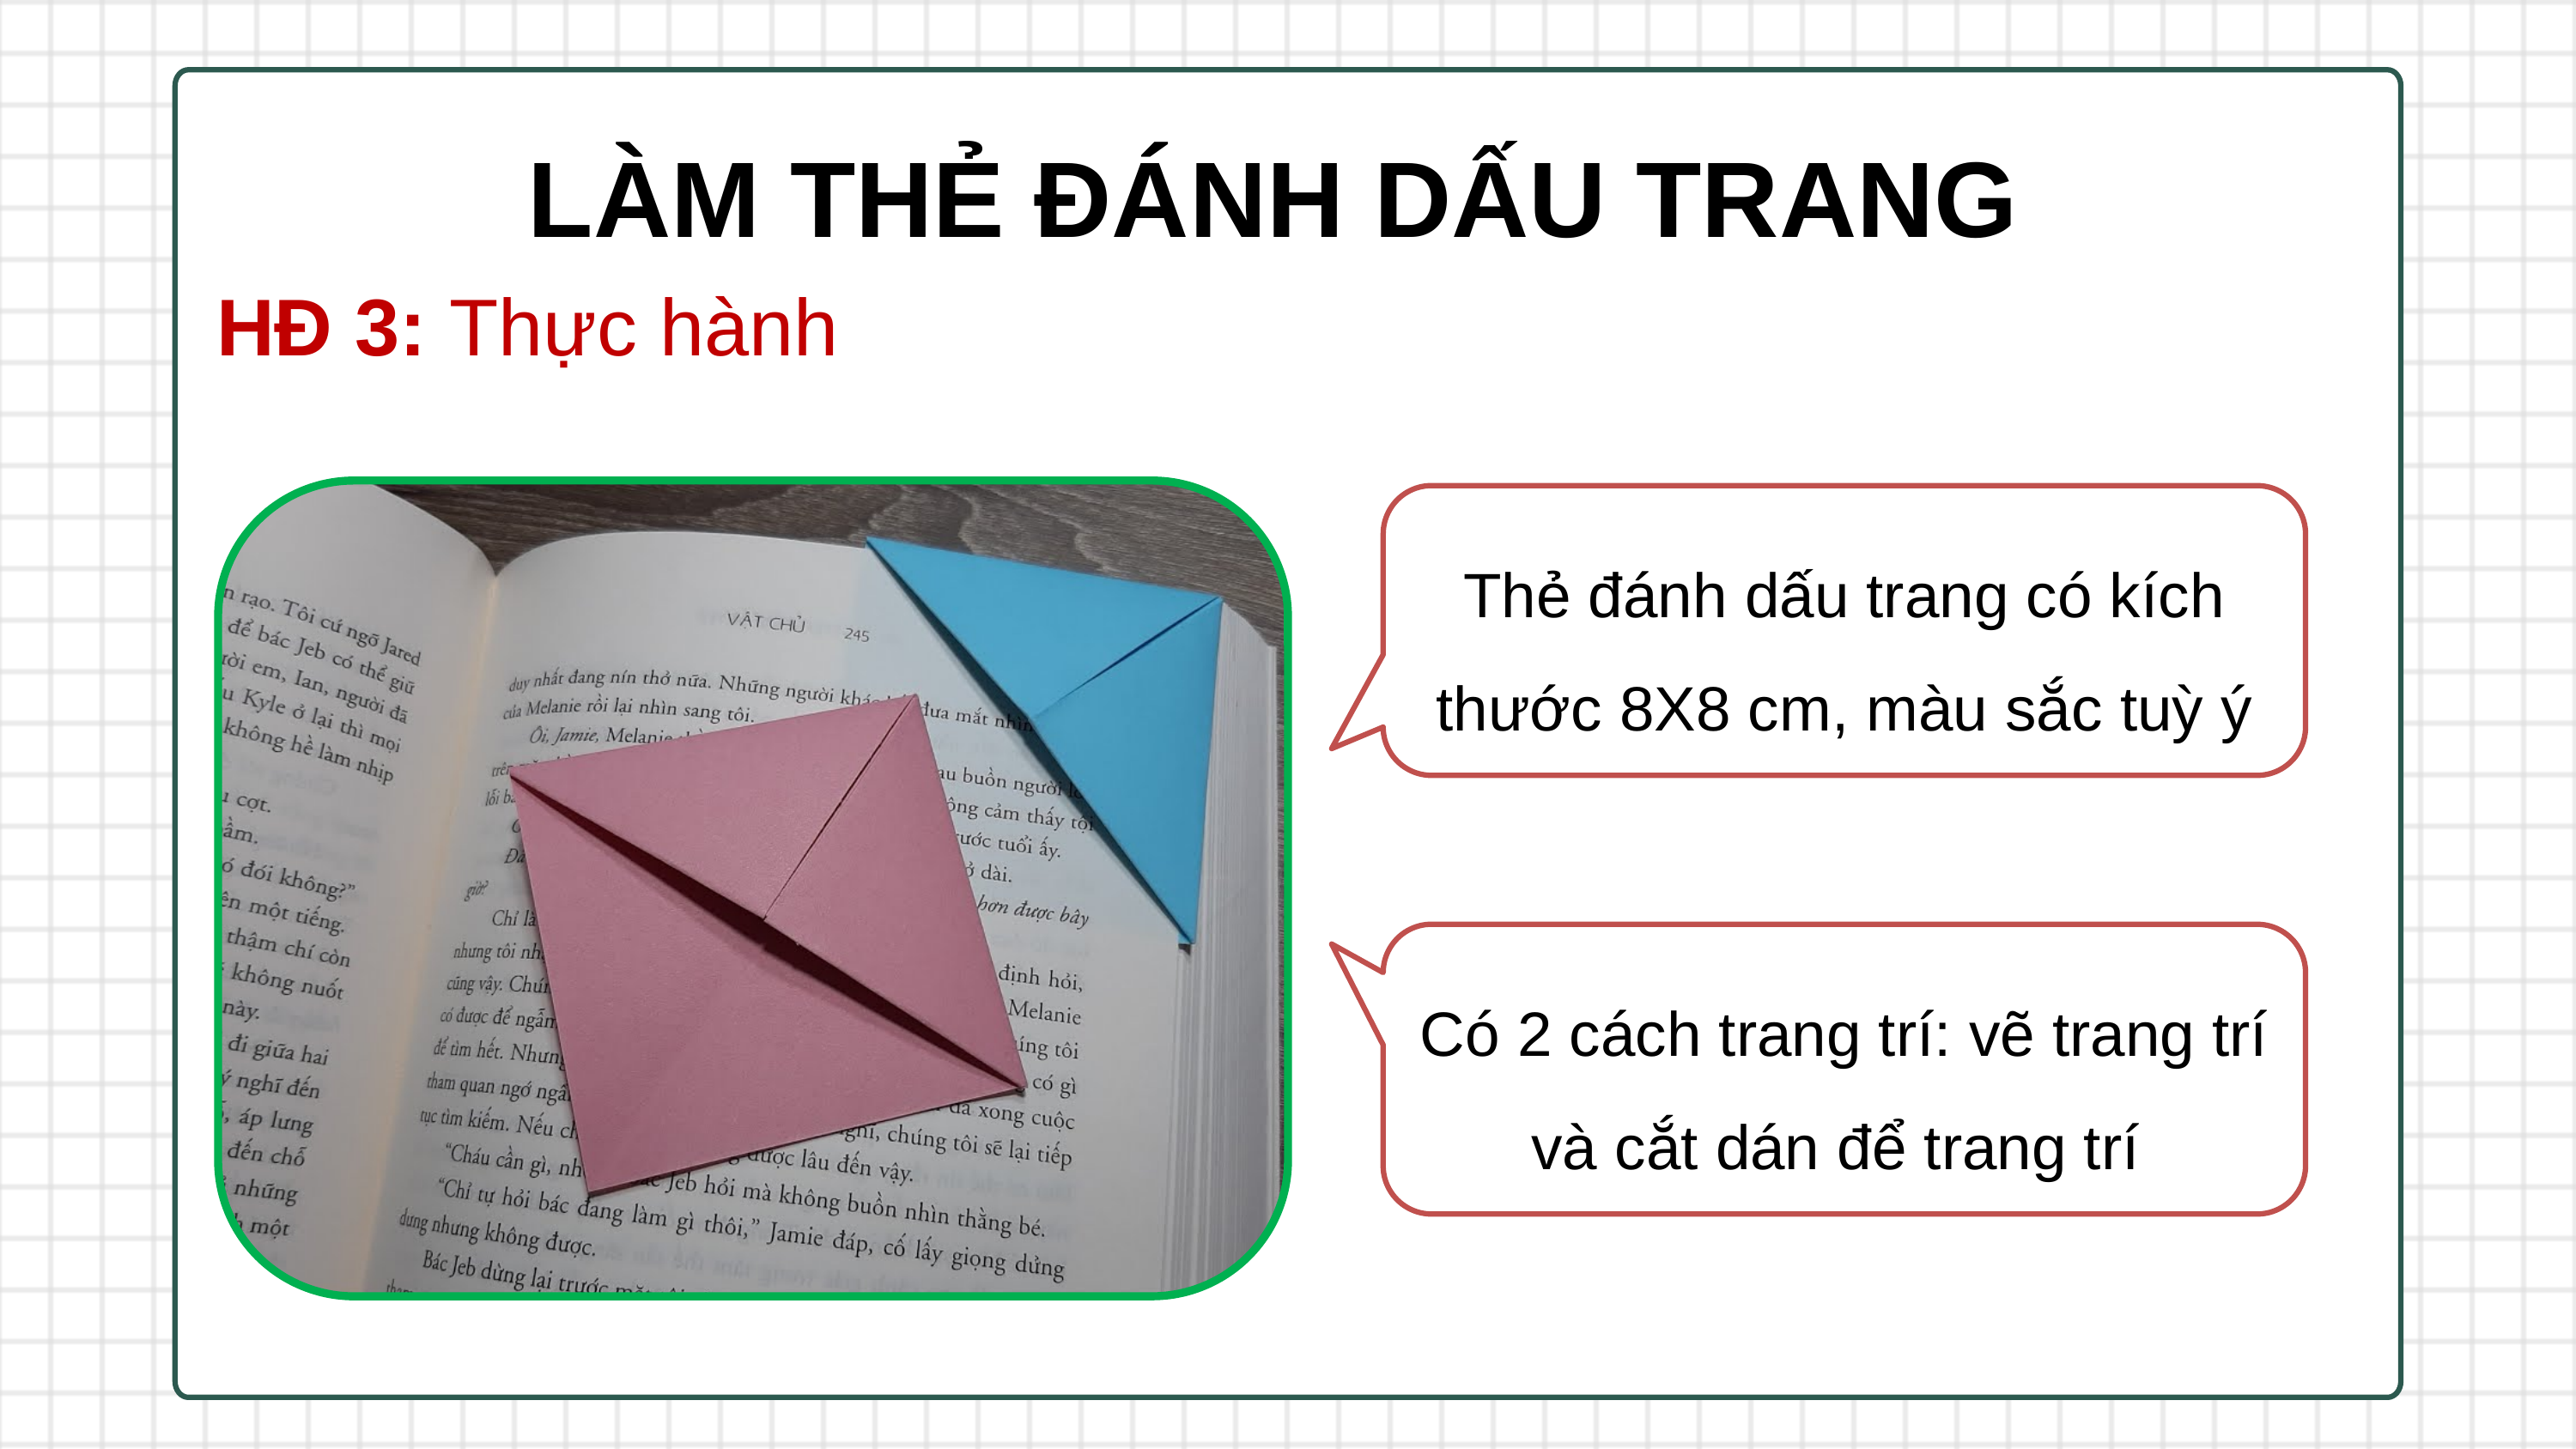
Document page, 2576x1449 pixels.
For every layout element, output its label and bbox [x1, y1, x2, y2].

text_box [174, 69, 2402, 1398]
picture [0, 0, 2576, 1449]
